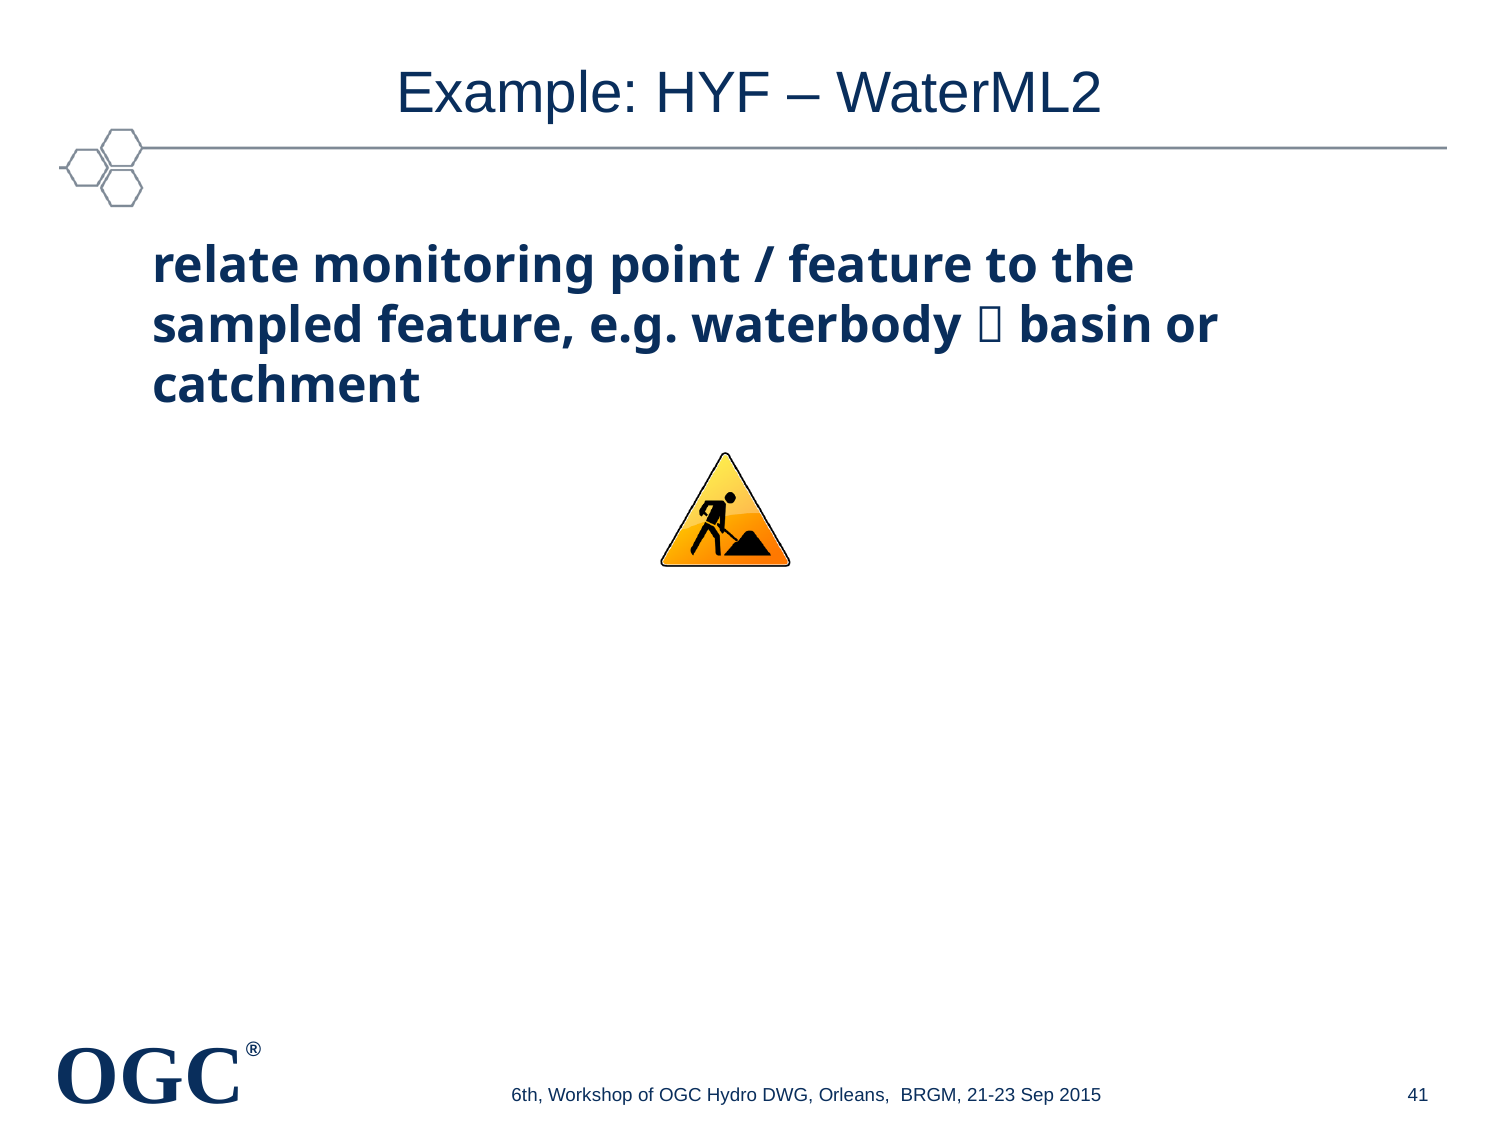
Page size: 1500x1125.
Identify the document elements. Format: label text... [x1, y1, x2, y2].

slide_number 41 [1176, 1074, 1444, 1113]
picture [59, 196, 1447, 208]
footer 6th, Workshop of OGC Hydro DWG, Orleans, BRGM, 21-23 Sep 2015 [437, 1074, 1176, 1113]
title Example: HYF – WaterML2 [24, 0, 1475, 196]
picture [658, 449, 792, 571]
text_box relate monitoring point / feature to the sampled feature, e.g. waterbody  basin or catchment [137, 224, 1338, 420]
